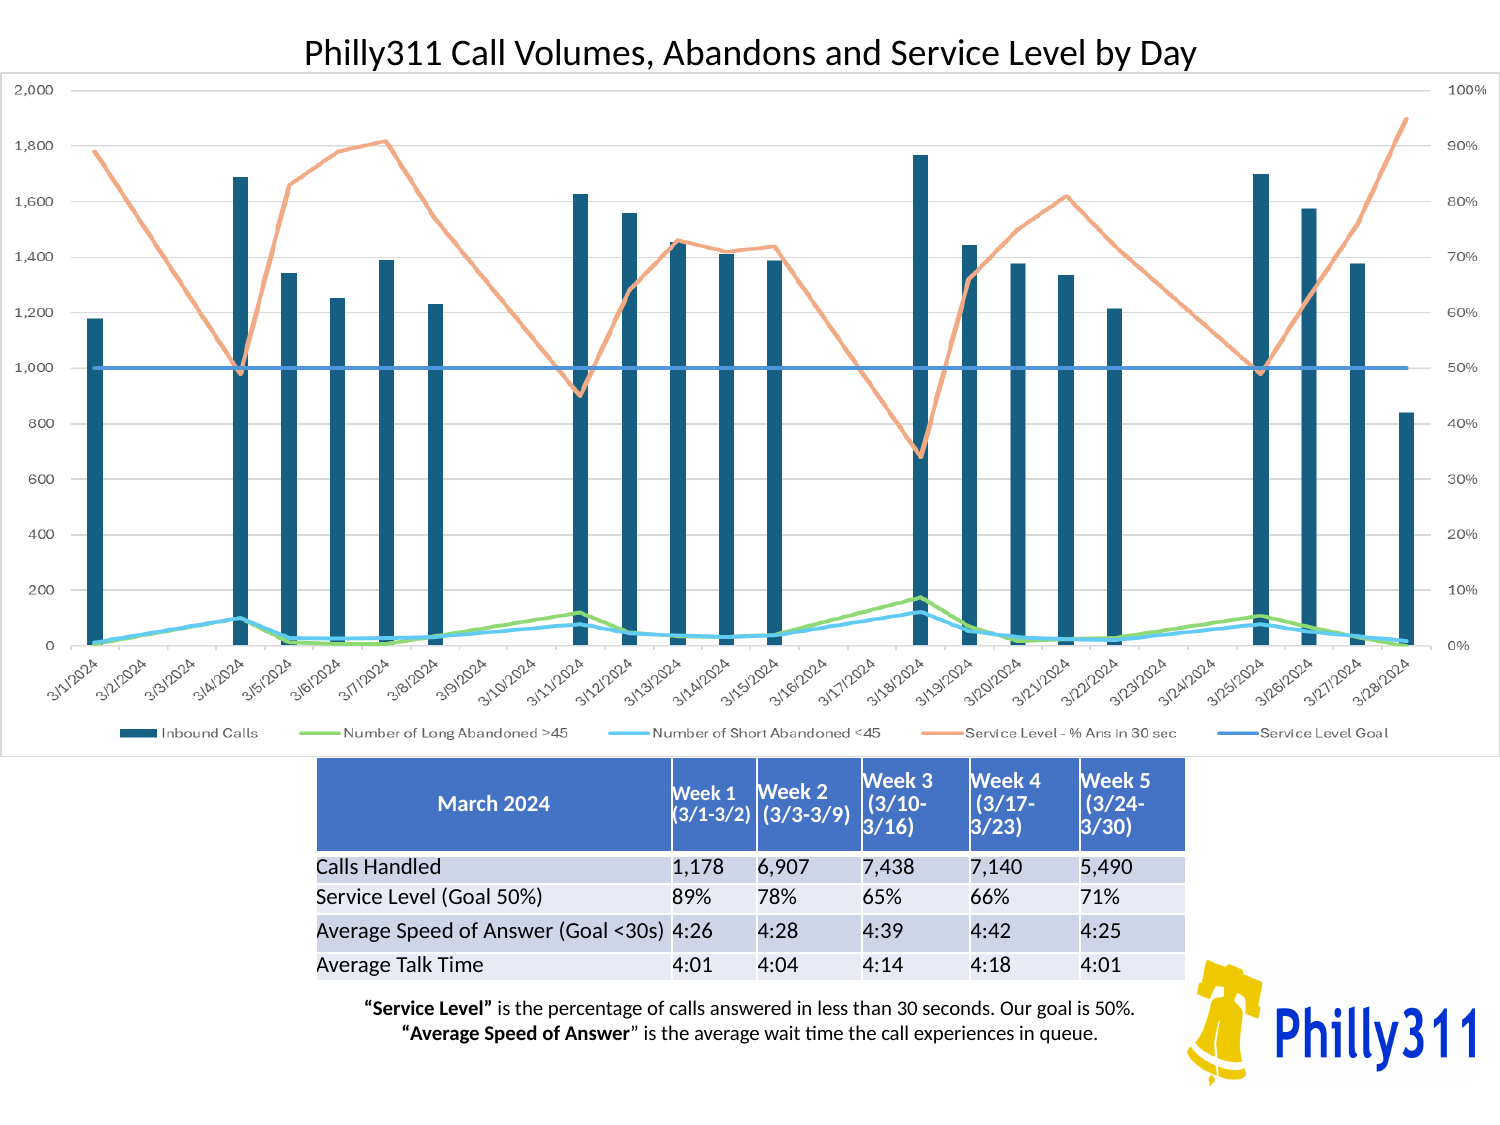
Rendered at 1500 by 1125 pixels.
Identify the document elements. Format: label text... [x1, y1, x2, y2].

table_header Week 5 (3/24-3/30) [1081, 758, 1185, 851]
table_cell 4:28 [758, 915, 861, 952]
picture [0, 72, 1500, 757]
table_cell 6,907 [758, 857, 861, 883]
table_cell 65% [863, 885, 969, 913]
text_box “Service Level” is the percentage of calls answered in less than 30 seconds. Our goal is 50%. “Average Speed of Answer” is the average wait time the call experiences in queue. [156, 987, 1187, 1053]
table_header Week 3 (3/10-3/16) [863, 758, 969, 851]
table_cell 4:01 [1081, 954, 1185, 980]
table_cell Service Level (Goal 50%) [317, 885, 671, 913]
table_cell 7,140 [971, 857, 1079, 883]
table_cell 4:26 [673, 915, 756, 952]
table_cell 4:25 [1081, 915, 1185, 952]
table_header Week 1 (3/1-3/2) [673, 758, 756, 851]
table_cell 7,438 [863, 857, 969, 883]
table_cell 4:18 [971, 954, 1079, 980]
table_header Week 4 (3/17-3/23) [971, 758, 1079, 851]
table_cell 5,490 [1081, 857, 1185, 883]
table_cell 4:42 [971, 915, 1079, 952]
table_cell Average Talk Time [317, 954, 671, 980]
table_cell 4:04 [758, 954, 861, 980]
table_cell Calls Handled [317, 857, 671, 883]
table_cell Average Speed of Answer (Goal <30s) [317, 915, 671, 952]
table_cell 66% [971, 885, 1079, 913]
table_header Week 2 (3/3-3/9) [758, 758, 861, 851]
text_box Philly311 Call Volumes, Abandons and Service Level by Day [277, 20, 1225, 72]
picture [1187, 960, 1475, 1086]
table_cell 78% [758, 885, 861, 913]
table_cell 1,178 [673, 857, 756, 883]
table_cell 4:39 [863, 915, 969, 952]
table_cell 89% [673, 885, 756, 913]
table_header March 2024 [317, 758, 671, 851]
table_cell 4:01 [673, 954, 756, 980]
table_cell 71% [1081, 885, 1185, 913]
table_cell 4:14 [863, 954, 969, 980]
